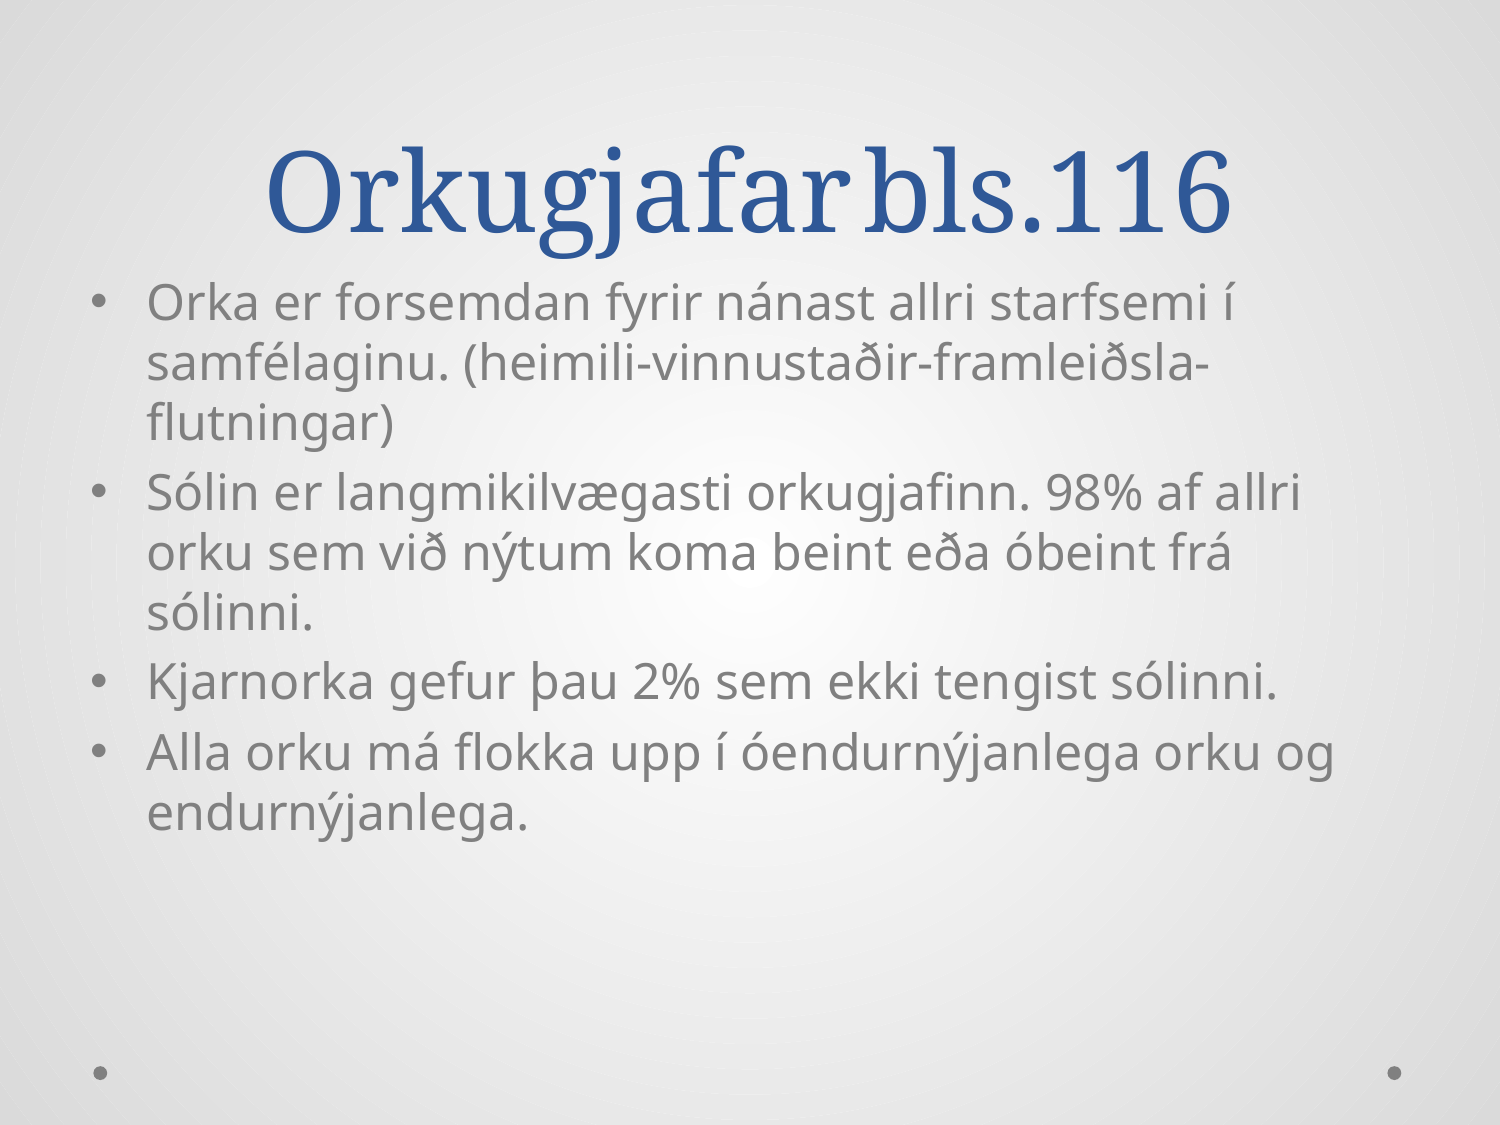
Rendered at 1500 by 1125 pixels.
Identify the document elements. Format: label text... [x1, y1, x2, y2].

list Orka er forsemdan fyrir nánast allri starfsemi í samfélaginu. (heimili-vinnustaðir-framleiðsla-flutningar) Sólin er langmikilvægasti orkugjafinn. 98% af allri orku sem við nýtum koma beint eða óbeint frá sólinni. Kjarnorka gefur þau 2% sem ekki tengist sólinni. Alla orku má flokka upp í óendurnýjanlega orku og endurnýjanlega. [75, 262, 1425, 1005]
title Orkugjafar bls.116 [75, 0, 1425, 262]
